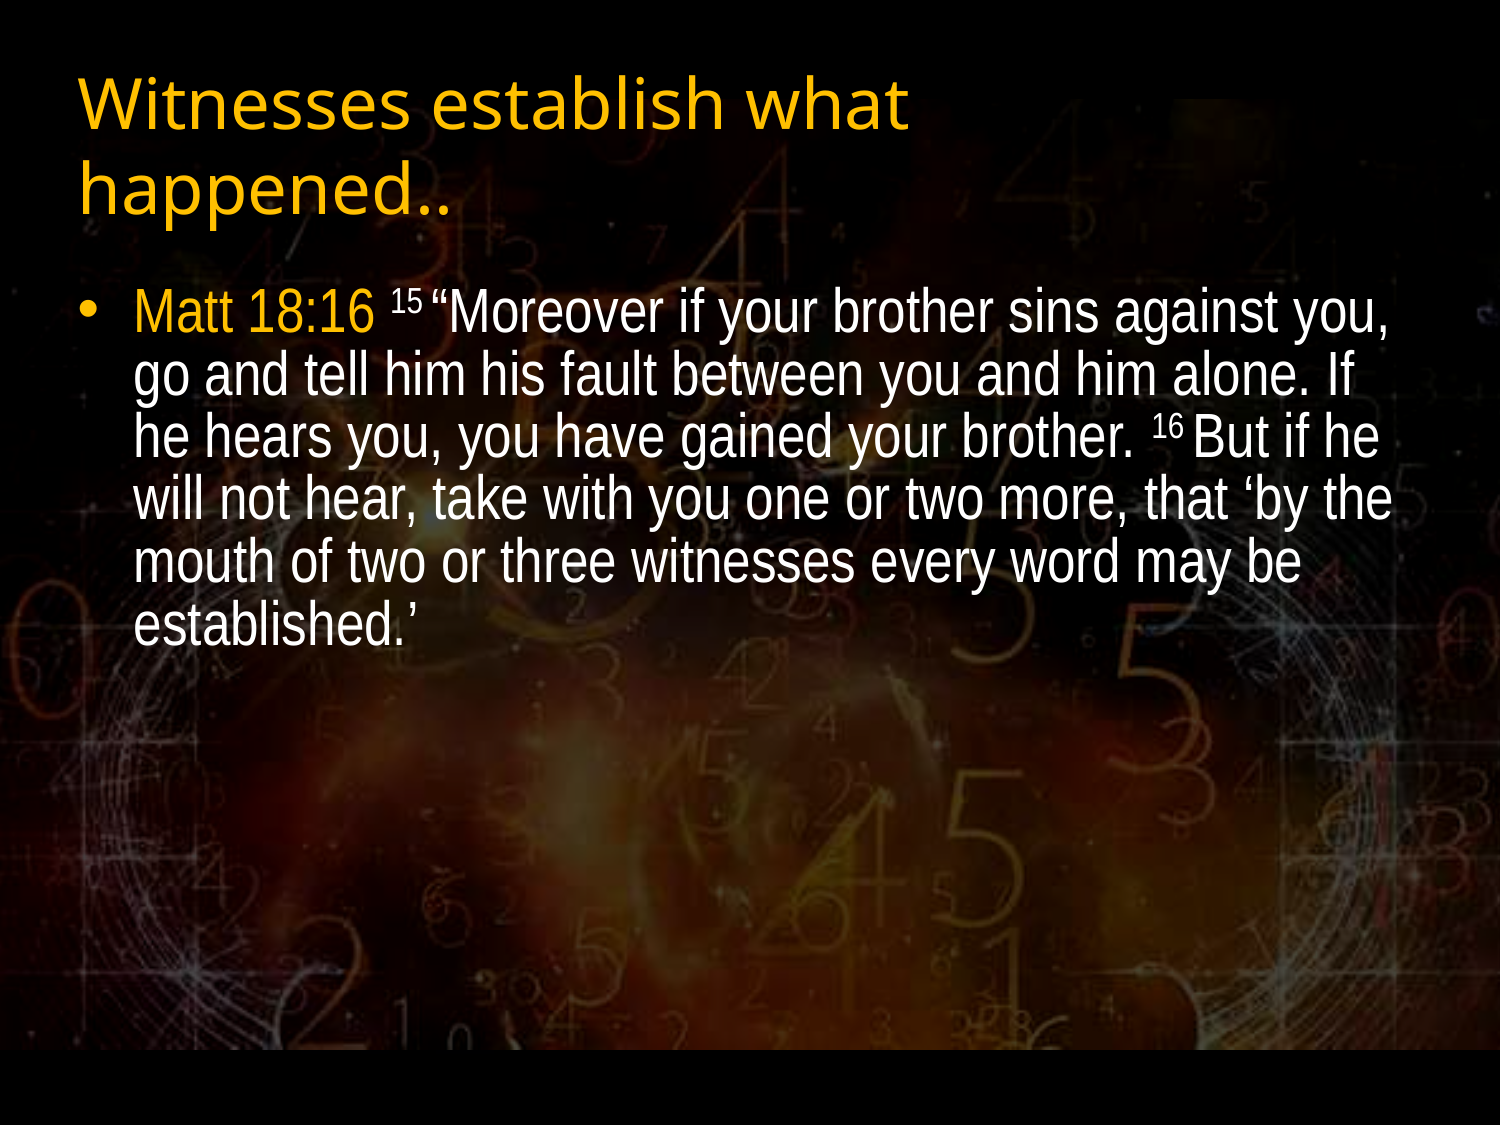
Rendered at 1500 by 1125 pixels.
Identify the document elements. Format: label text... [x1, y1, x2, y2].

title Witnesses establish what happened.. [62, 50, 975, 238]
picture [0, 99, 1500, 1050]
list Matt 18:16 15 “Moreover if your brother sins against you, go and tell him his fault between you and him alone. If he hears you, you have gained your brother. 16 But if he will not hear, take with you one or two more, that ‘by the mouth of two or three witnesses every word may be established.’ [62, 275, 1425, 975]
